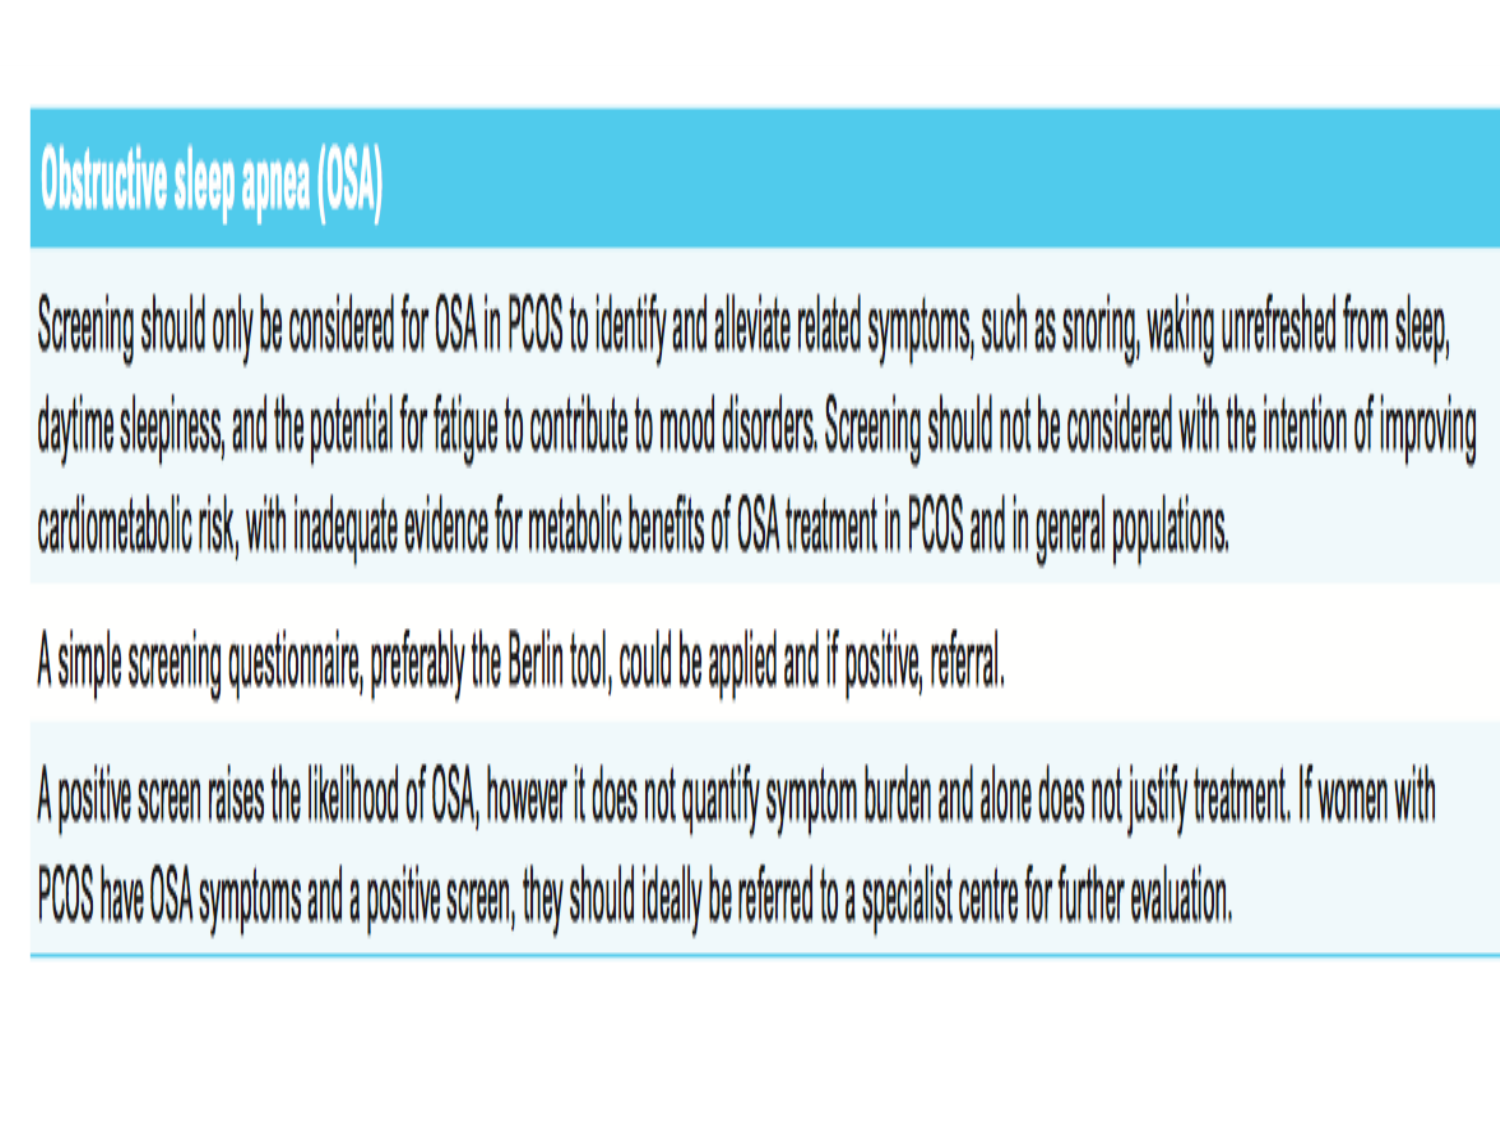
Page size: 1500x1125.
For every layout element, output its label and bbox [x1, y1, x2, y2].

list [0, 63, 1500, 1006]
